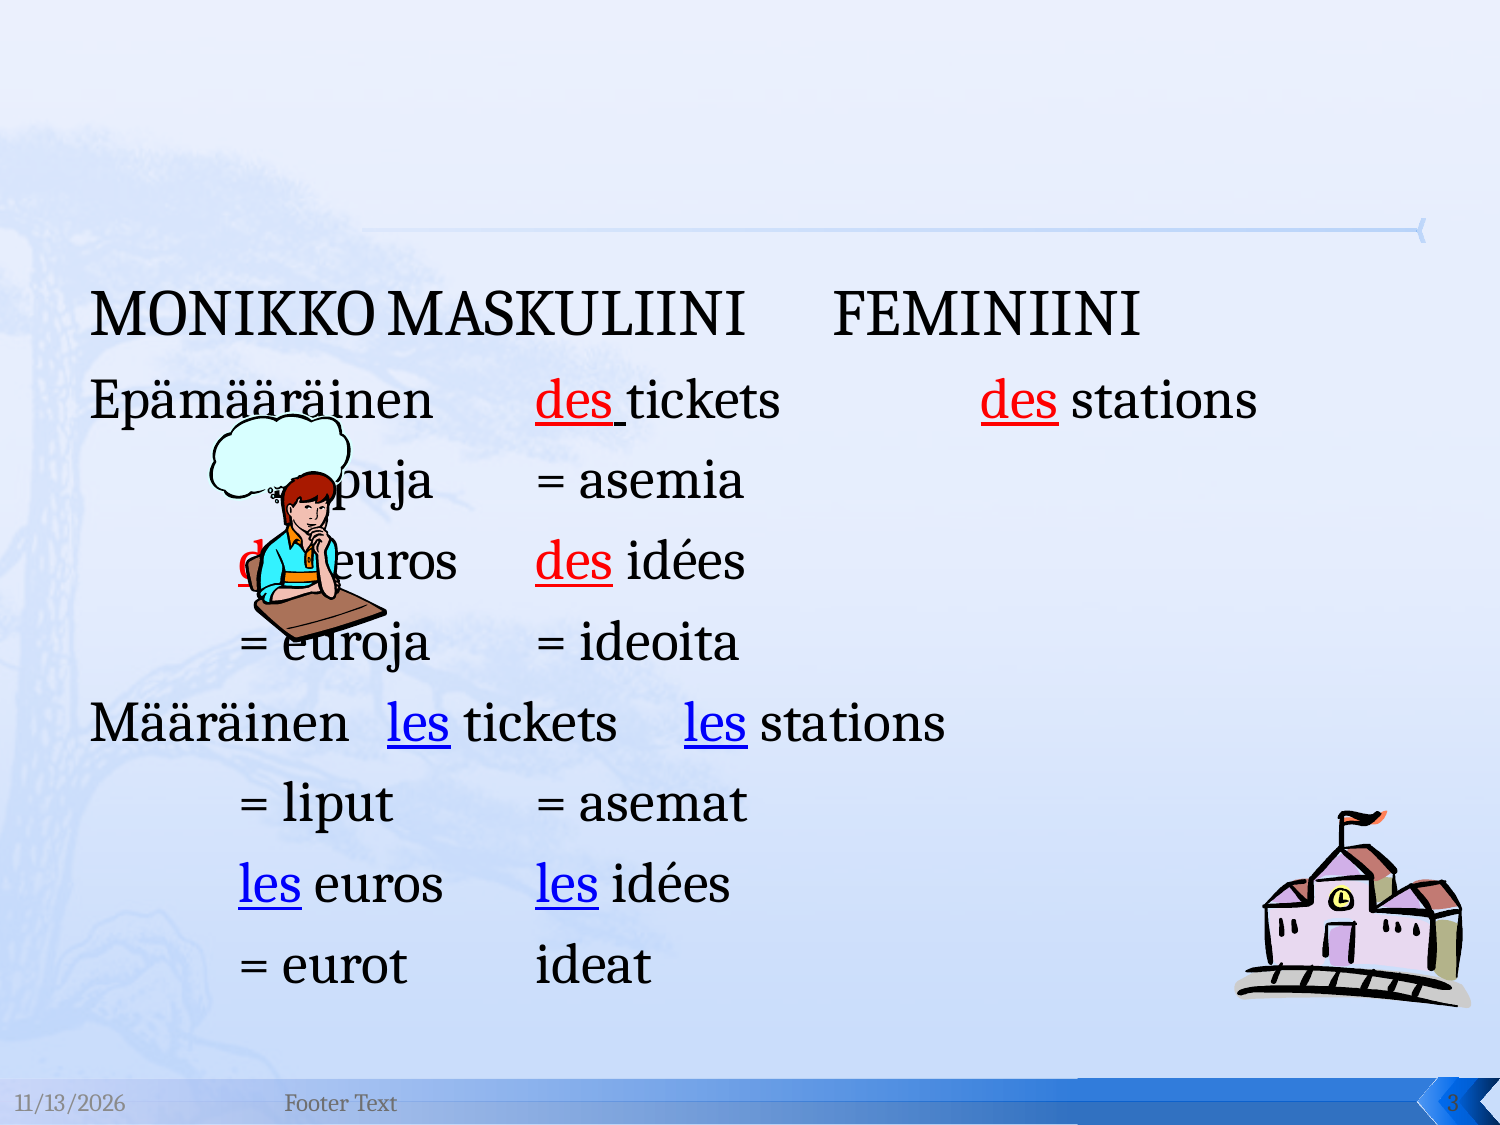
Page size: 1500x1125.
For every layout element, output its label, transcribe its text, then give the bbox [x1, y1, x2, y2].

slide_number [0, 1077, 269, 1125]
picture [1233, 809, 1472, 1009]
footer Footer Text [269, 1077, 961, 1125]
list MONIKKO MASKULIINI FEMINIINI Epämääräinen des tickets des stations =lippuja = asemia des euros des idées = euroja = ideoita Määräinen les tickets les stations = liput = asemat les euros les idées = eurot ideat [75, 262, 1425, 1005]
picture [206, 410, 388, 643]
slide_number 3 [1406, 1077, 1500, 1125]
